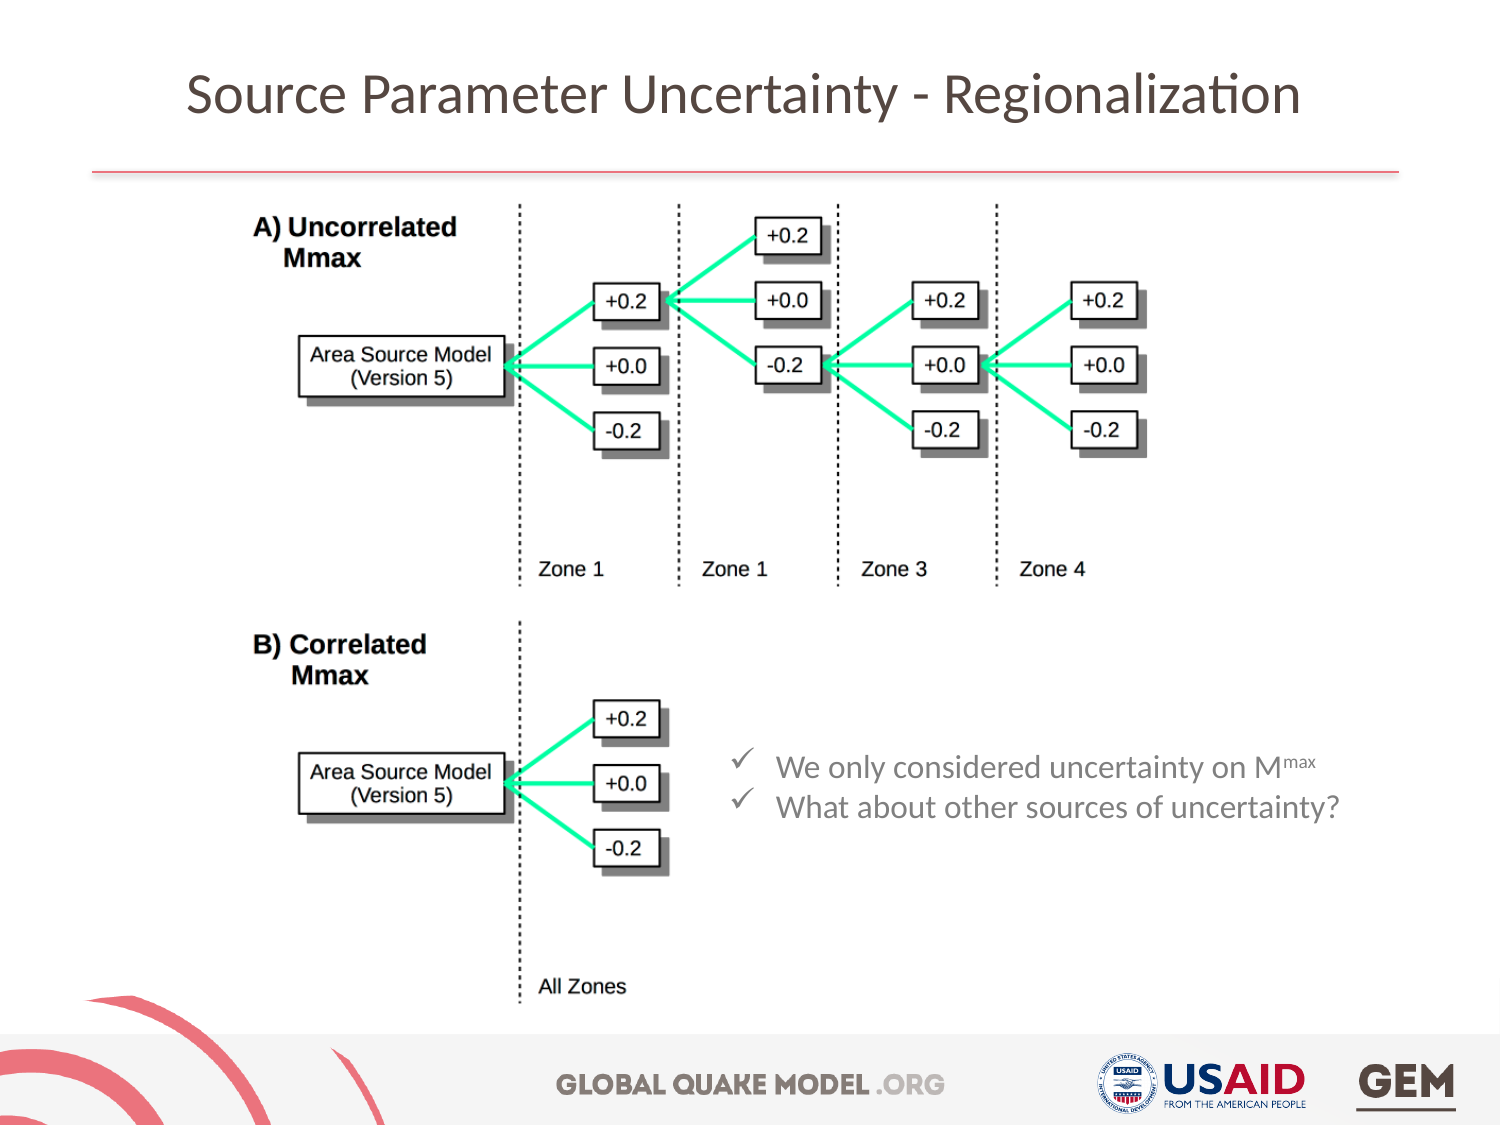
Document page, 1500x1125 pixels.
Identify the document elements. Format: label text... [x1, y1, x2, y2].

picture [0, 183, 1500, 1125]
text_box We only considered uncertainty on Mmax What about other sources of uncertainty? [1185, 738, 1392, 833]
title Source Parameter Uncertainty - Regionalization [67, 22, 1423, 159]
